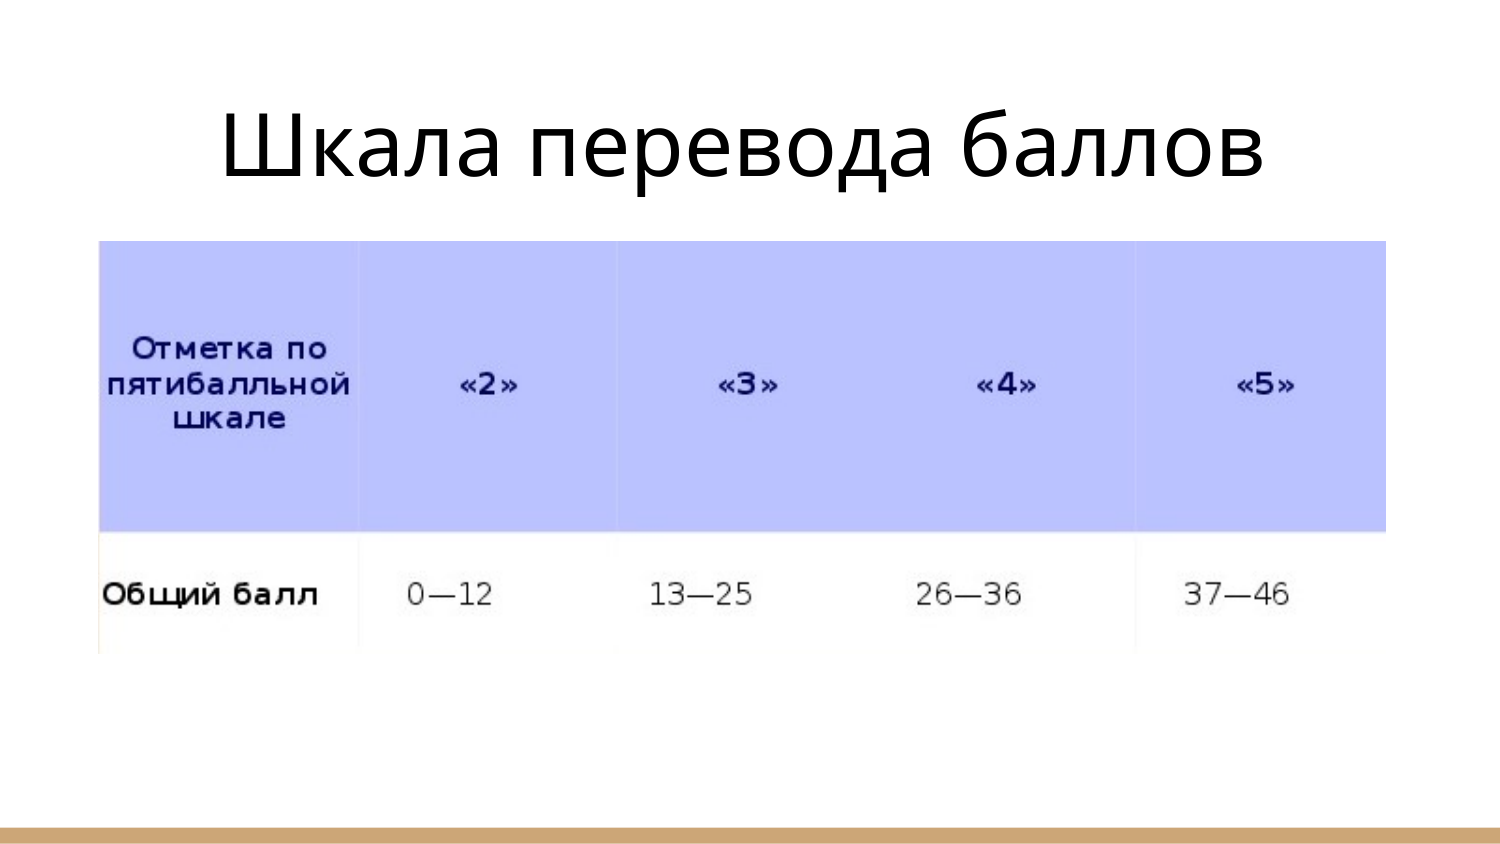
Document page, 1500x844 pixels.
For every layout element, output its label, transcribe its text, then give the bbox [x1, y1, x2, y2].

picture [97, 241, 1386, 654]
title Шкала перевода баллов [80, 73, 1404, 745]
